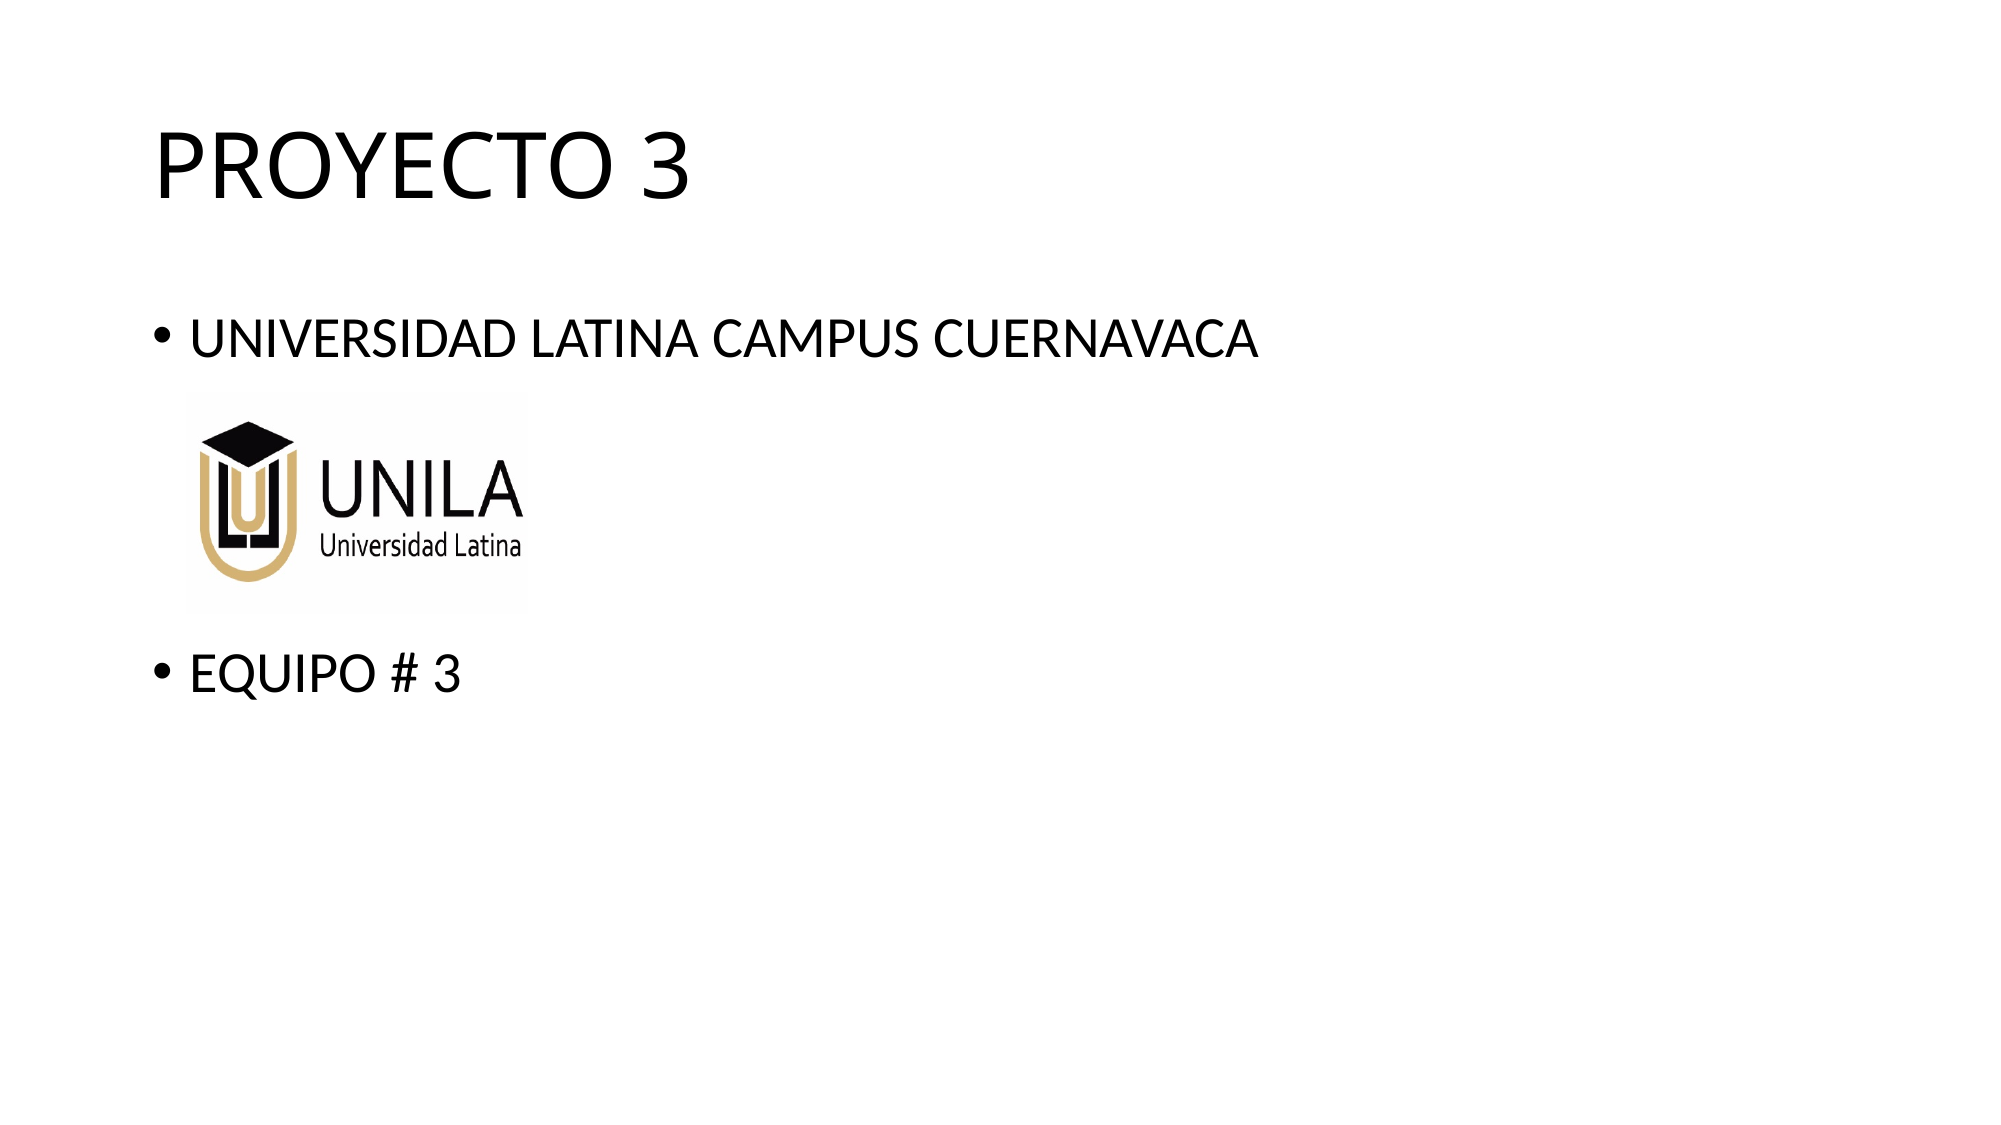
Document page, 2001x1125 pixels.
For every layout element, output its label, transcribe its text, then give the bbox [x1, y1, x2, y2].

list UNIVERSIDAD LATINA CAMPUS CUERNAVACA EQUIPO # 3 [137, 299, 1863, 1014]
picture [186, 392, 528, 614]
title PROYECTO 3 [137, 59, 1863, 278]
